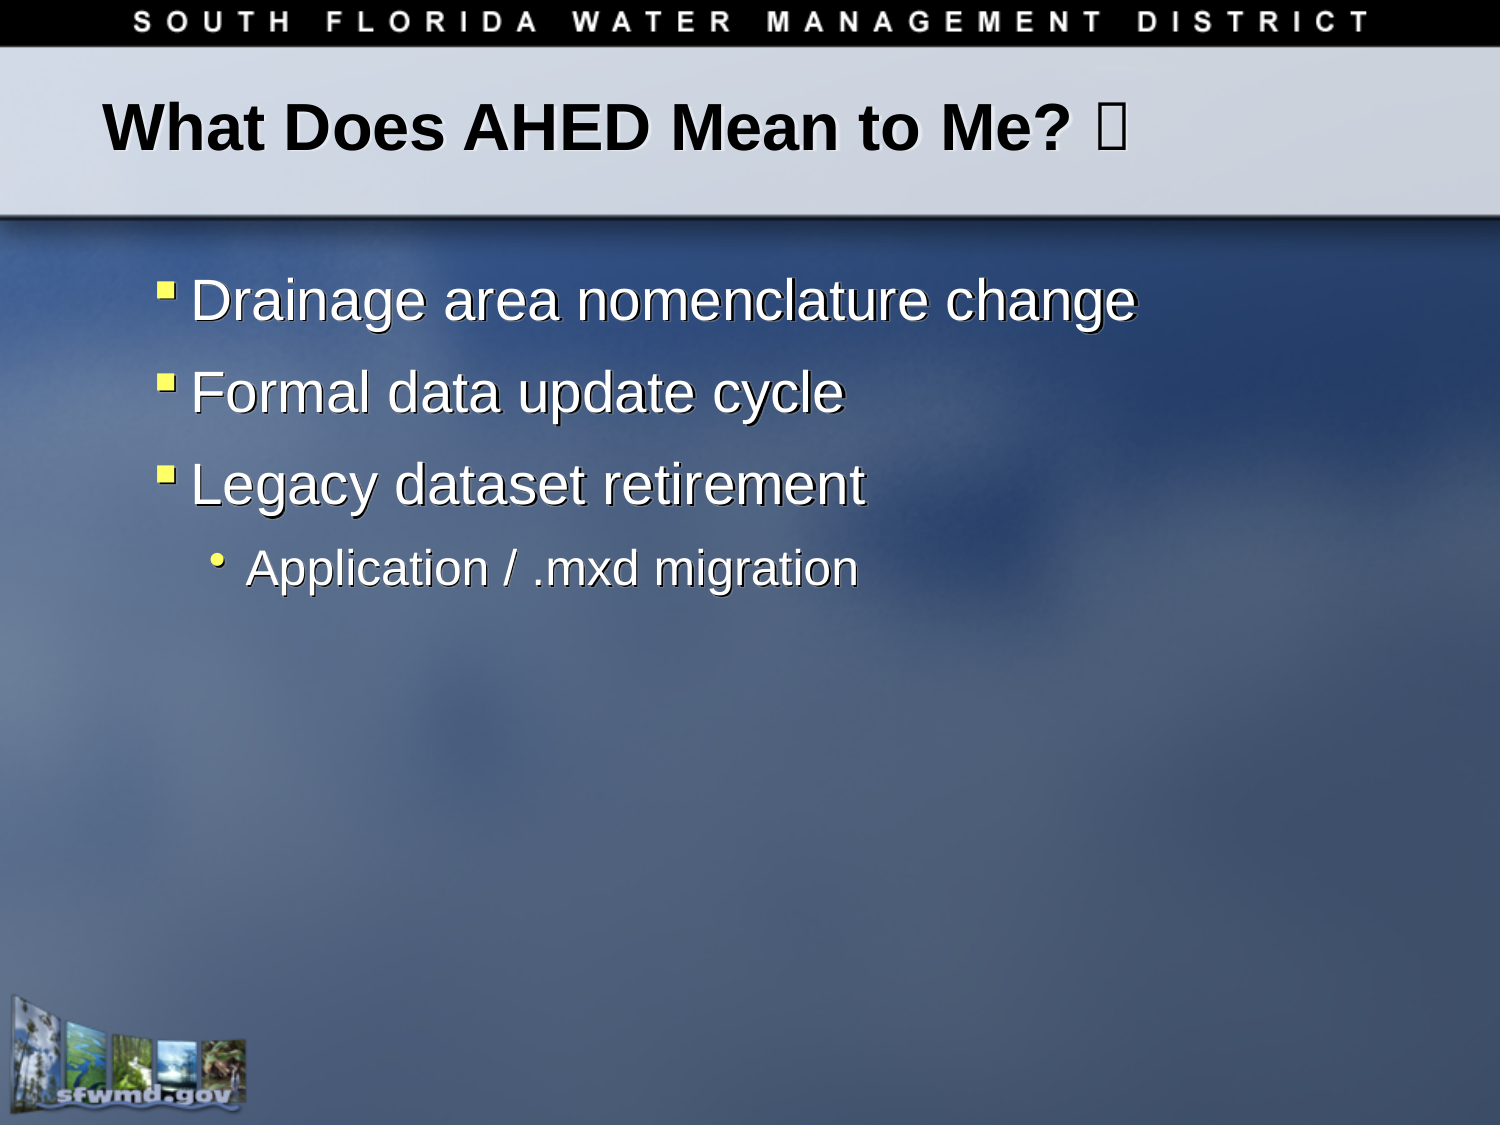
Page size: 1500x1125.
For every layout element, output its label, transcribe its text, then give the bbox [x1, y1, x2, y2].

picture [0, 0, 1500, 1125]
title What Does AHED Mean to Me?  [87, 49, 1426, 213]
list Drainage area nomenclature change Formal data update cycle Legacy dataset retirement Application / .mxd migration [137, 262, 1426, 901]
